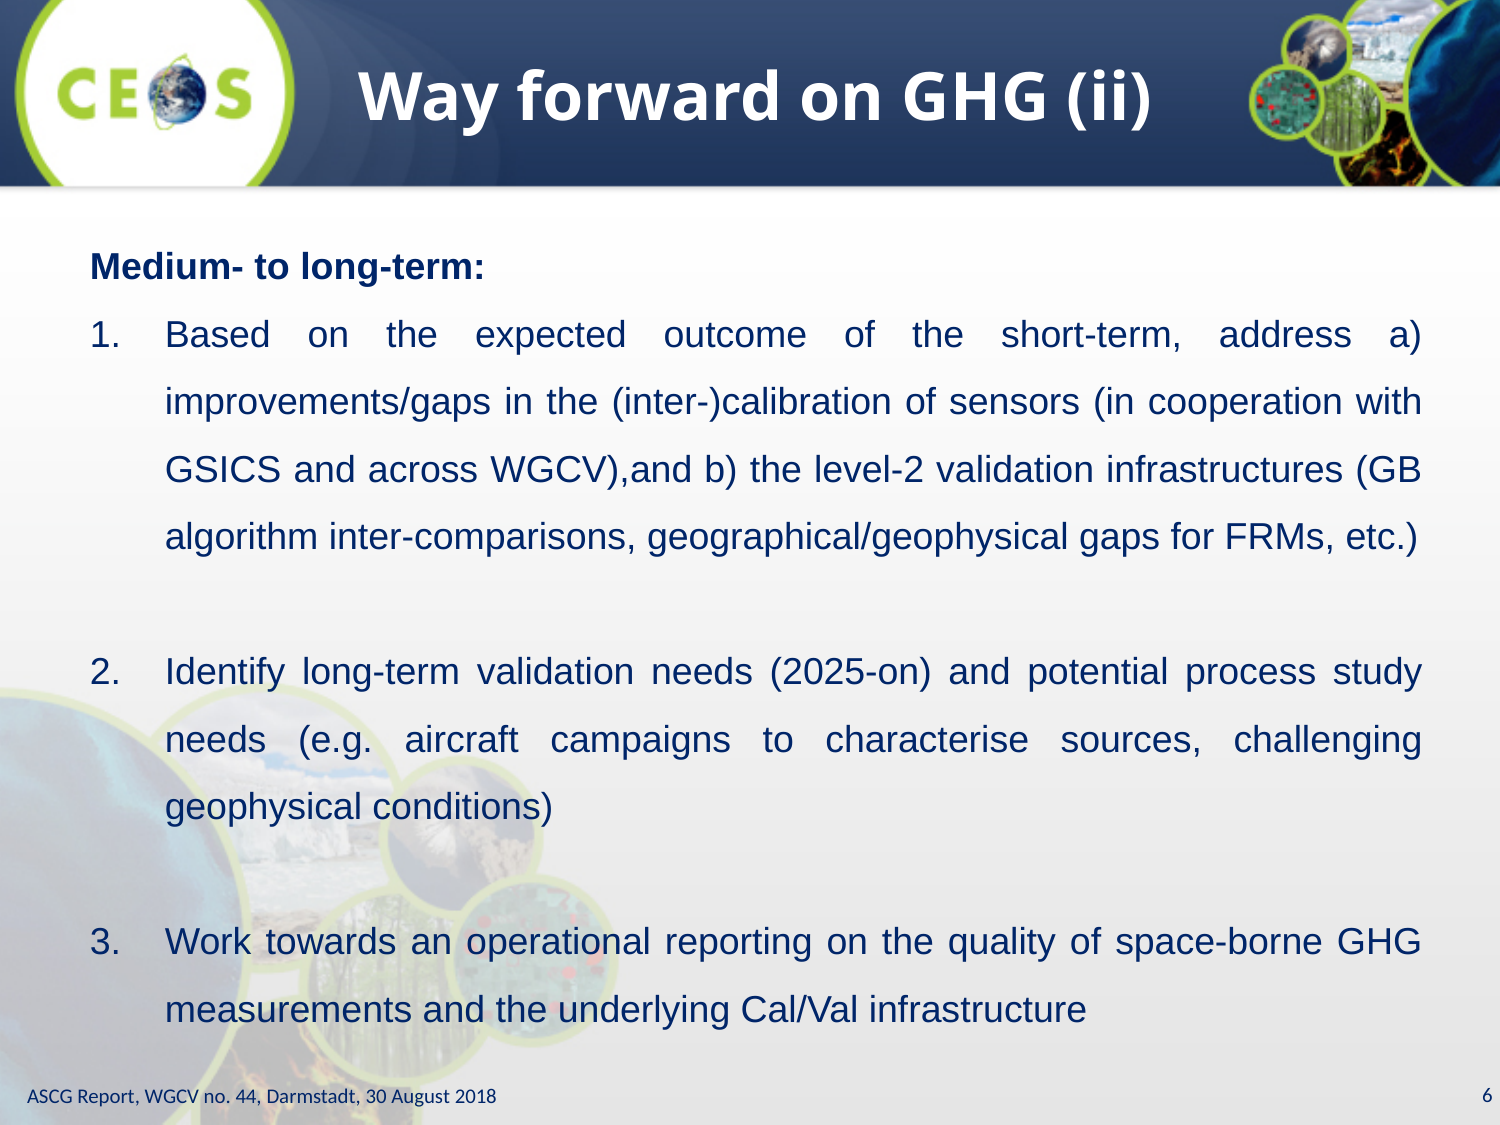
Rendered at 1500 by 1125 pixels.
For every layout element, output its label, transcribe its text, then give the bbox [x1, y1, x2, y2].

picture [0, 0, 1500, 1125]
text_box Way forward on GHG (ii) [200, 34, 1312, 153]
text_box Medium- to long-term: Based on the expected outcome of the short-term, address a) improvements/gaps in the (inter-)calibration of sensors (in cooperation with GSICS and across WGCV),and b) the level-2 validation infrastructures (GB algorithm inter-comparisons, geographical/geophysical gaps for FRMs, etc.) Identify long-term validation needs (2025-on) and potential process study needs (e.g. aircraft campaigns to characterise sources, challenging geophysical conditions) Work towards an operational reporting on the quality of space-borne GHG measurements and the underlying Cal/Val infrastructure [74, 212, 1438, 1113]
slide_number 6 [1186, 1073, 1500, 1115]
